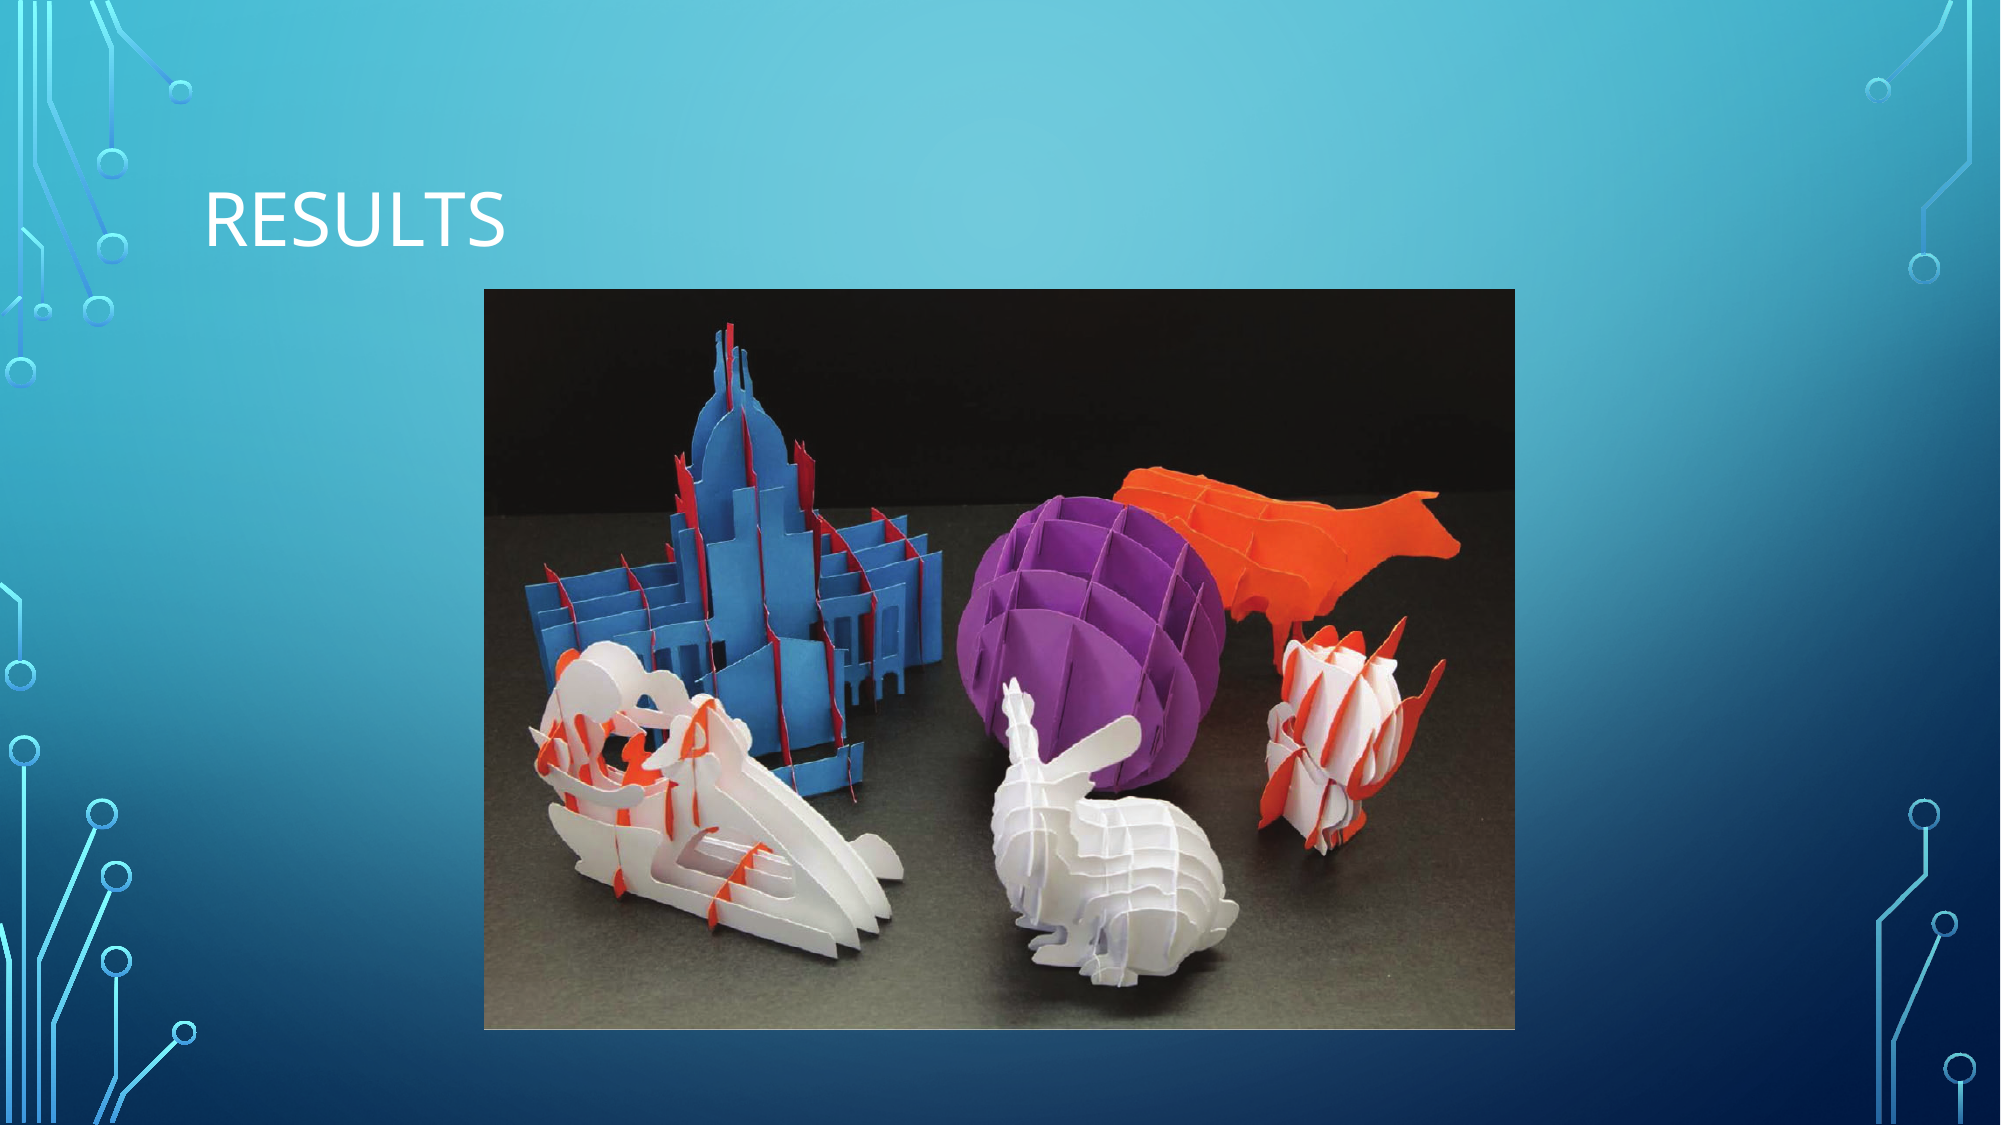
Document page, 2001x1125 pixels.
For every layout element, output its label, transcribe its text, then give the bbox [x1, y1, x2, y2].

title Results [187, 101, 1813, 344]
picture [484, 289, 1516, 1030]
